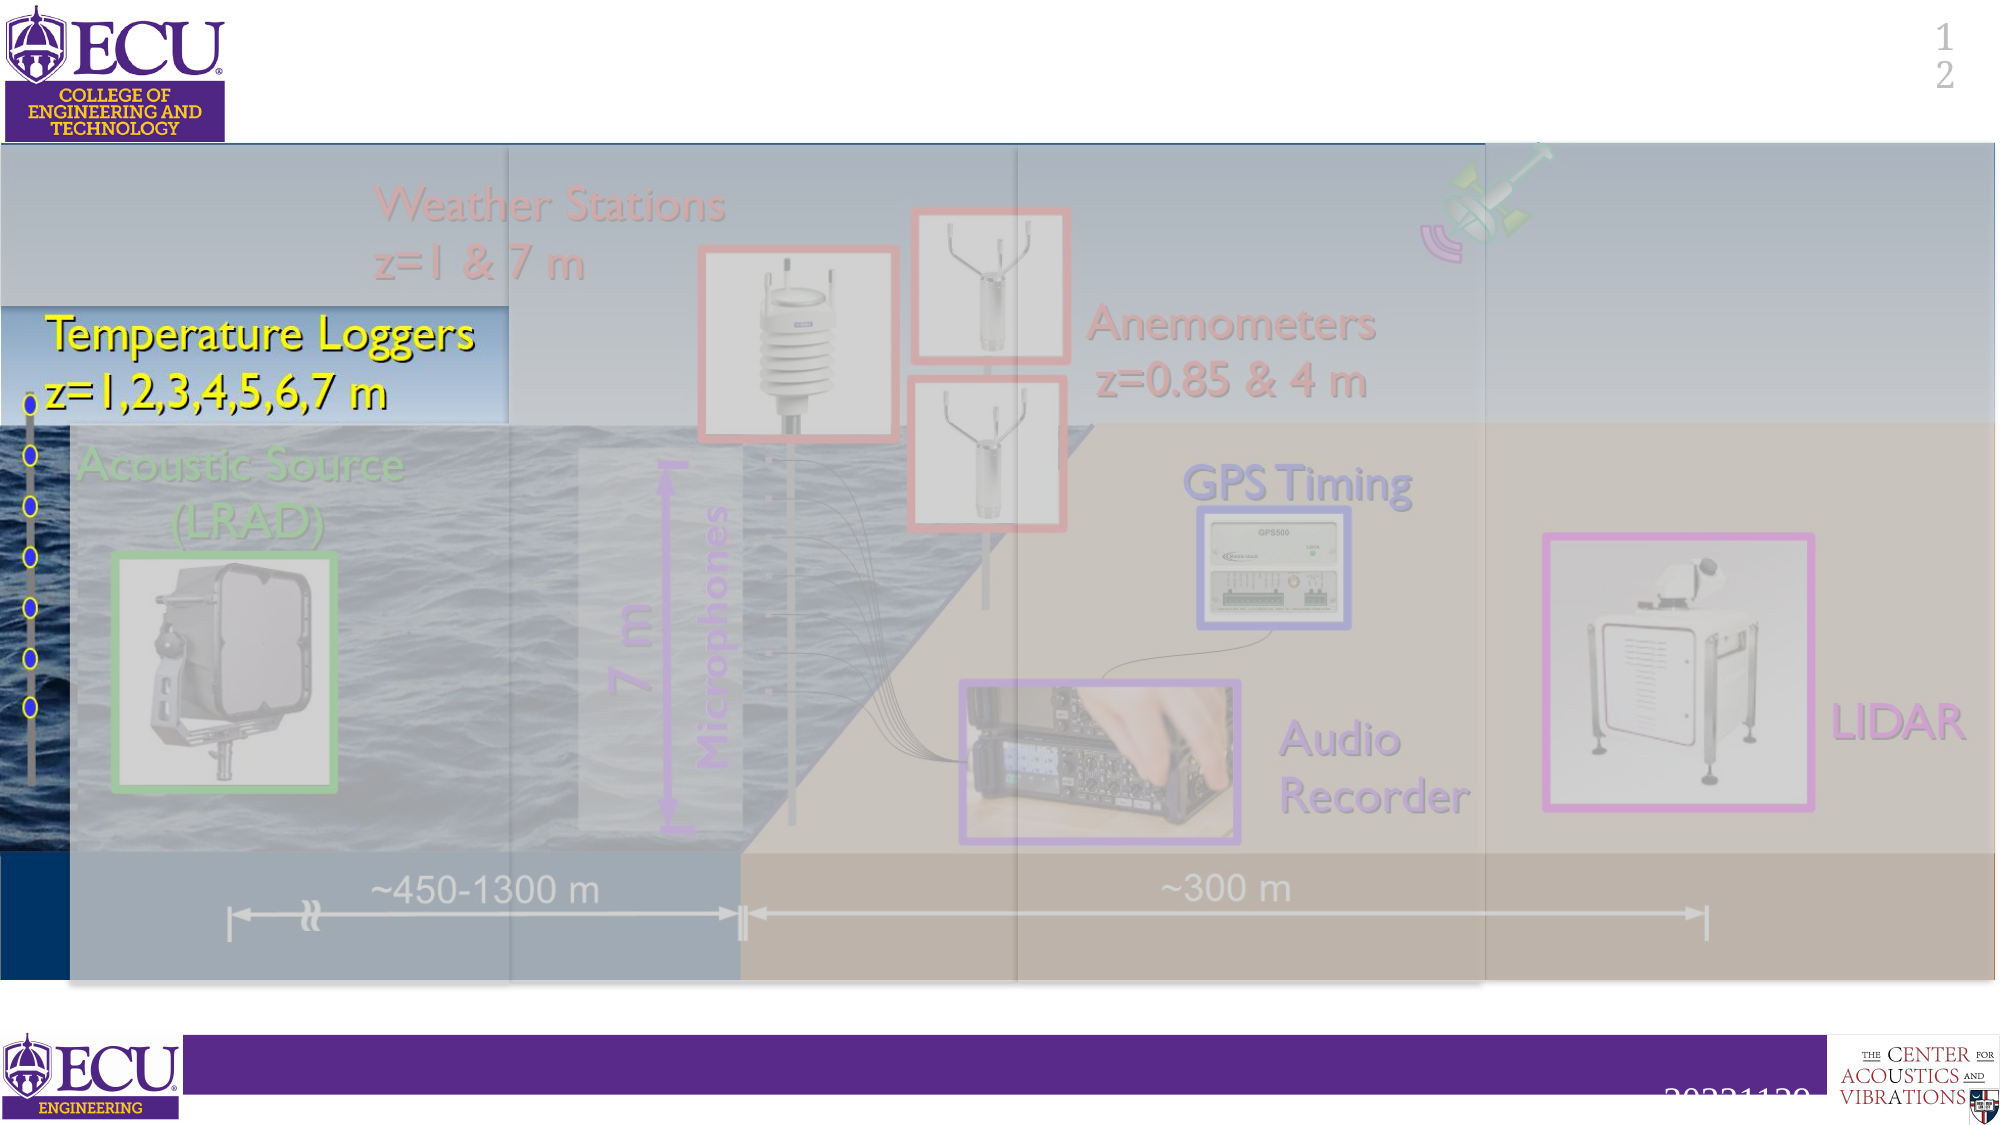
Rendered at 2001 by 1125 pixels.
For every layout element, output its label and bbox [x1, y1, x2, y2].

picture [1826, 1034, 2000, 1125]
picture [0, 1, 1995, 981]
picture [0, 1030, 183, 1124]
